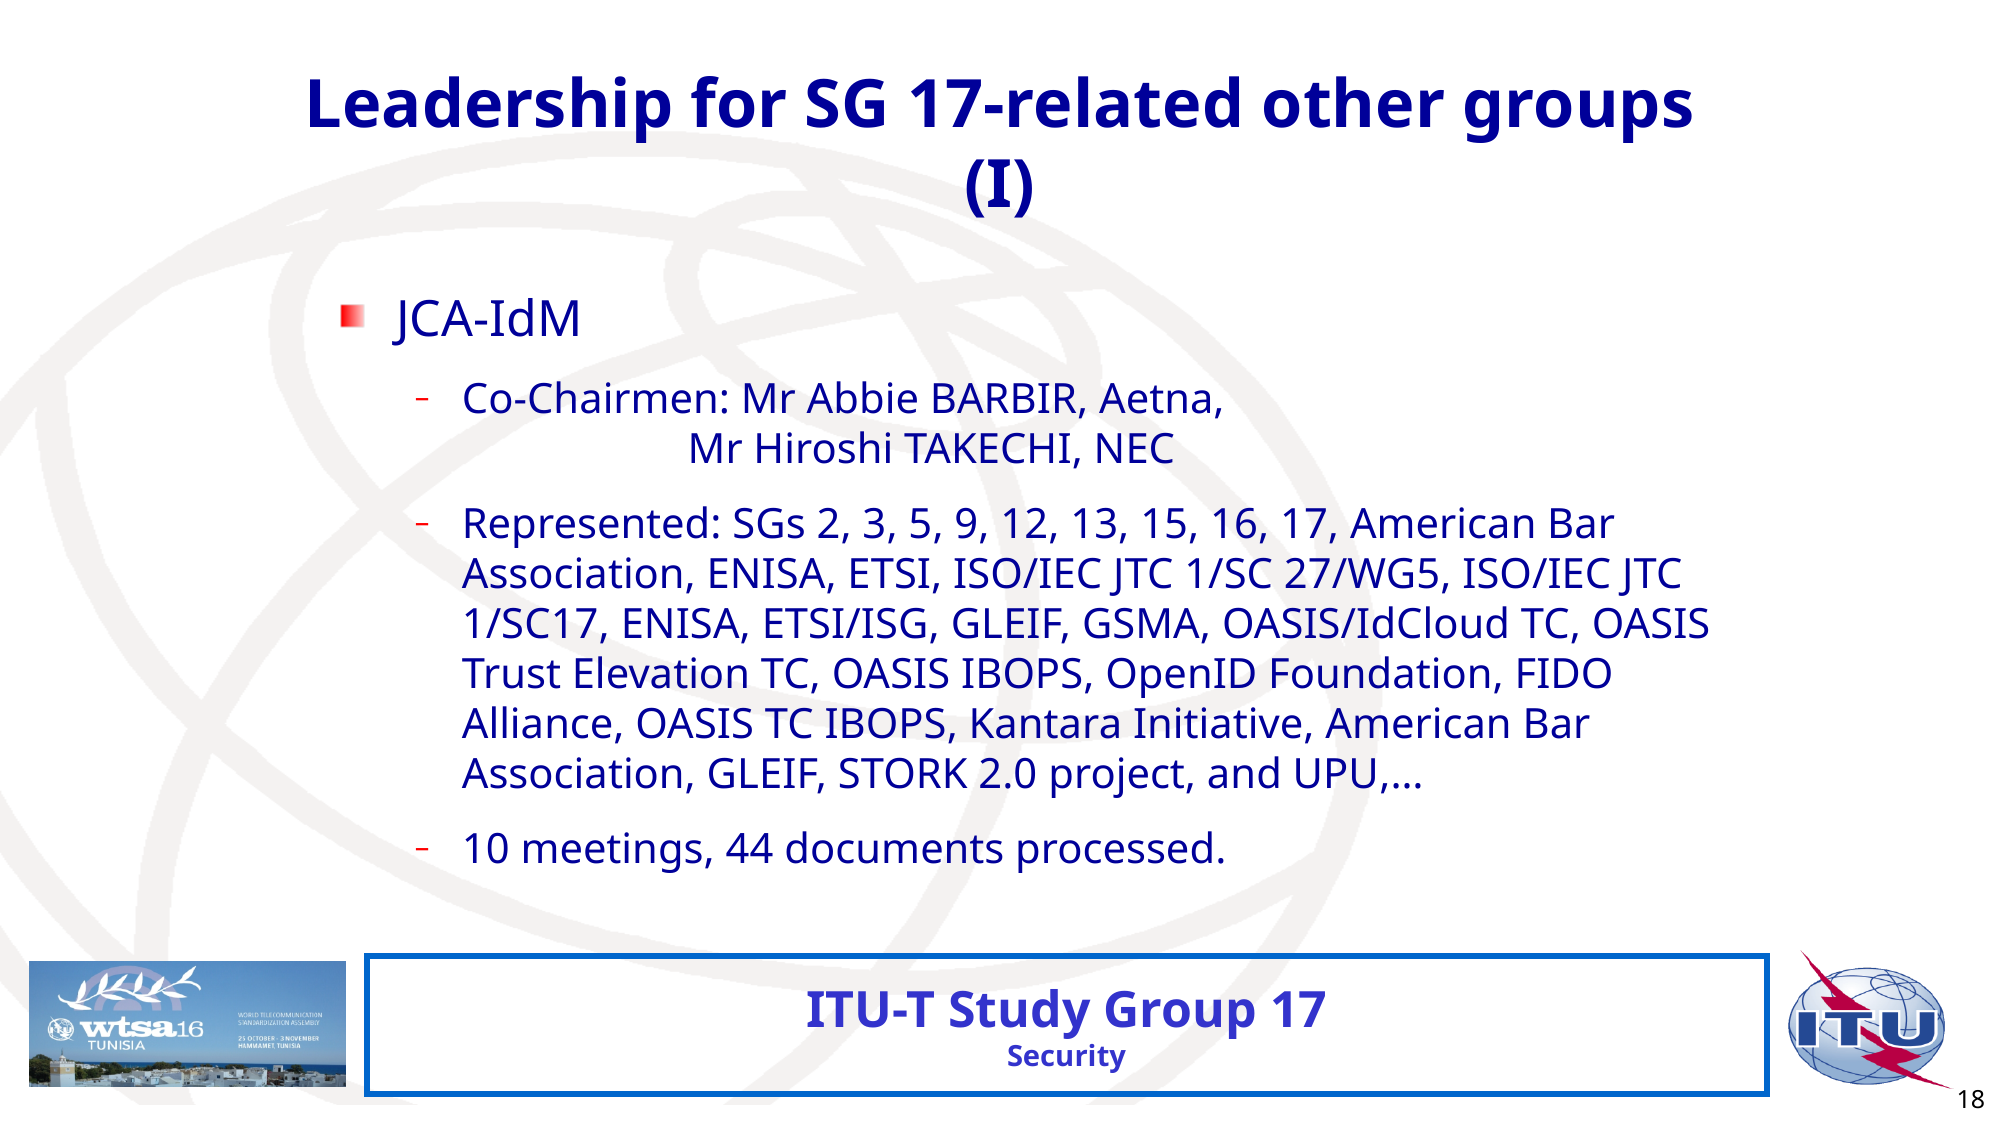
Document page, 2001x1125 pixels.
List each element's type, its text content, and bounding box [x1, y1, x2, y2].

picture [0, 112, 1415, 1105]
picture [370, 959, 1415, 1091]
picture [339, 303, 367, 330]
title Leadership for SG 17-related other groups (I) [249, 54, 1750, 228]
picture [1787, 950, 1955, 1089]
list JCA-IdM Co-Chairmen: Mr Abbie BARBIR, Aetna, Mr Hiroshi TAKECHI, NEC Represented: SGs 2, 3, 5, 9, 12, 13, 15, 16, 17, American Bar Association, ENISA, ETSI, ISO/IEC JTC 1/SC 27/WG5, ISO/IEC JTC 1/SC17, ENISA, ETSI/ISG, GLEIF, GSMA, OASIS/IdCloud TC, OASIS Trust Elevation TC, OASIS IBOPS, OpenID Foundation, FIDO Alliance, OASIS TC IBOPS, Kantara Initiative, American Bar Association, GLEIF, STORK 2.0 project, and UPU,… 10 meetings, 44 documents processed. [324, 278, 1733, 953]
